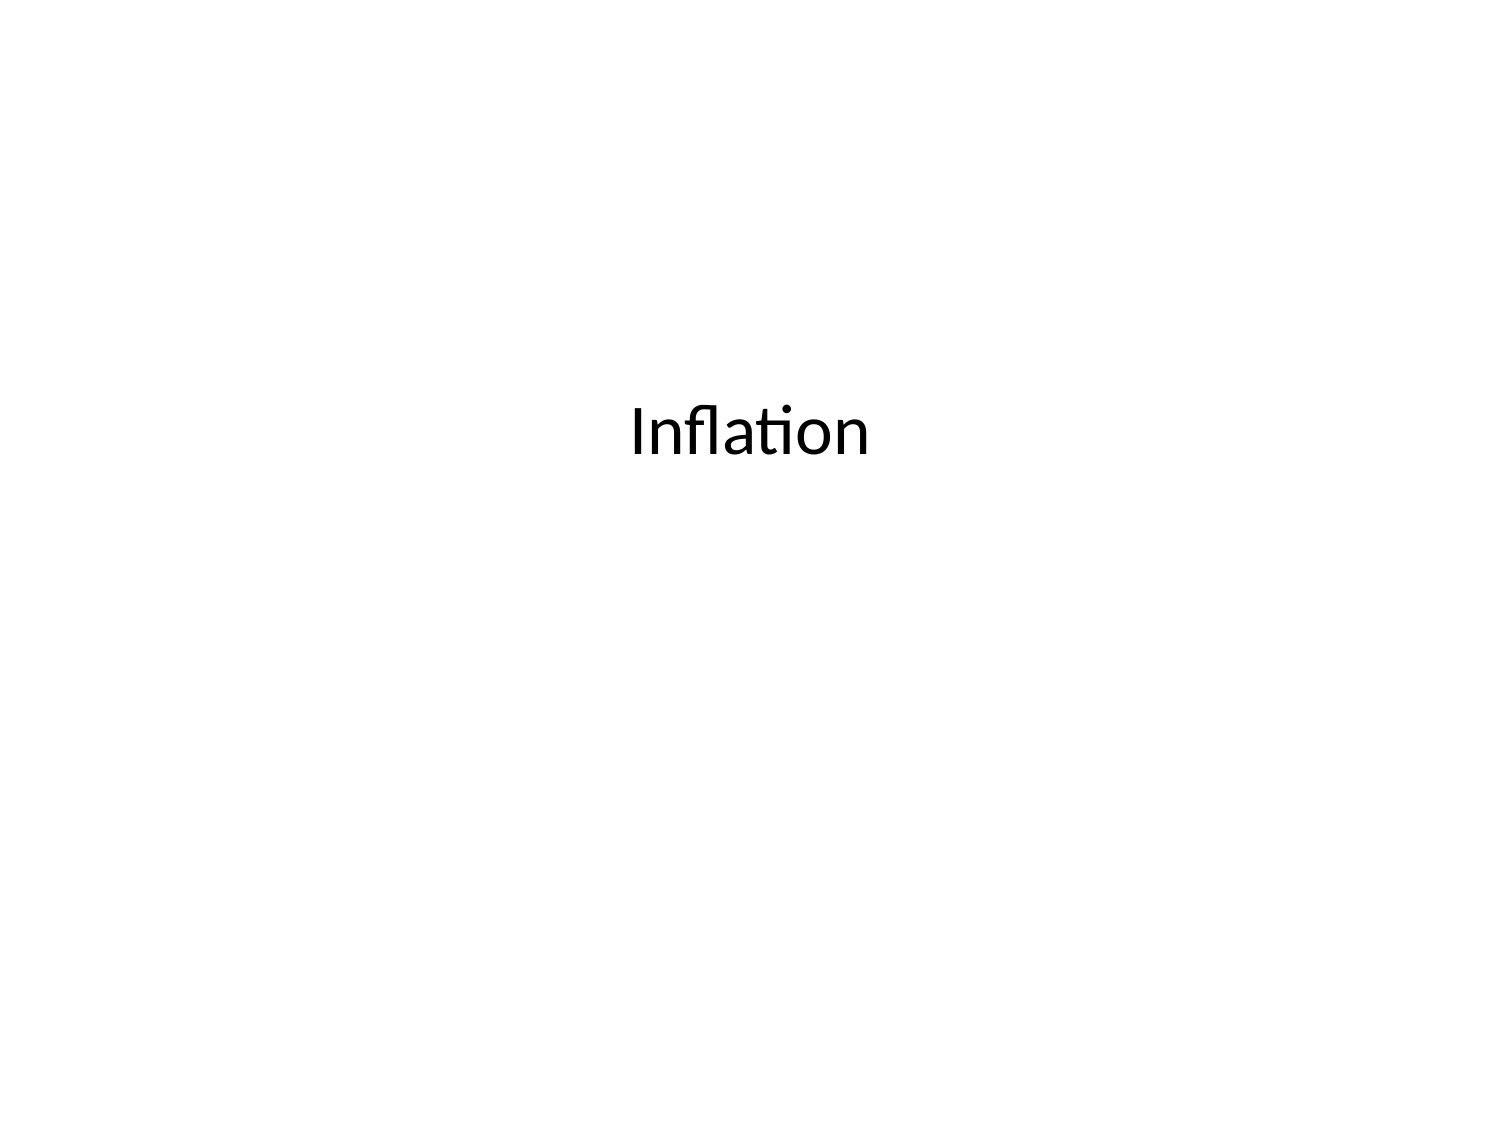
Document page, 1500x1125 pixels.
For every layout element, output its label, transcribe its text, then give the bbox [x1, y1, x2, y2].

title Inflation [112, 375, 1388, 563]
